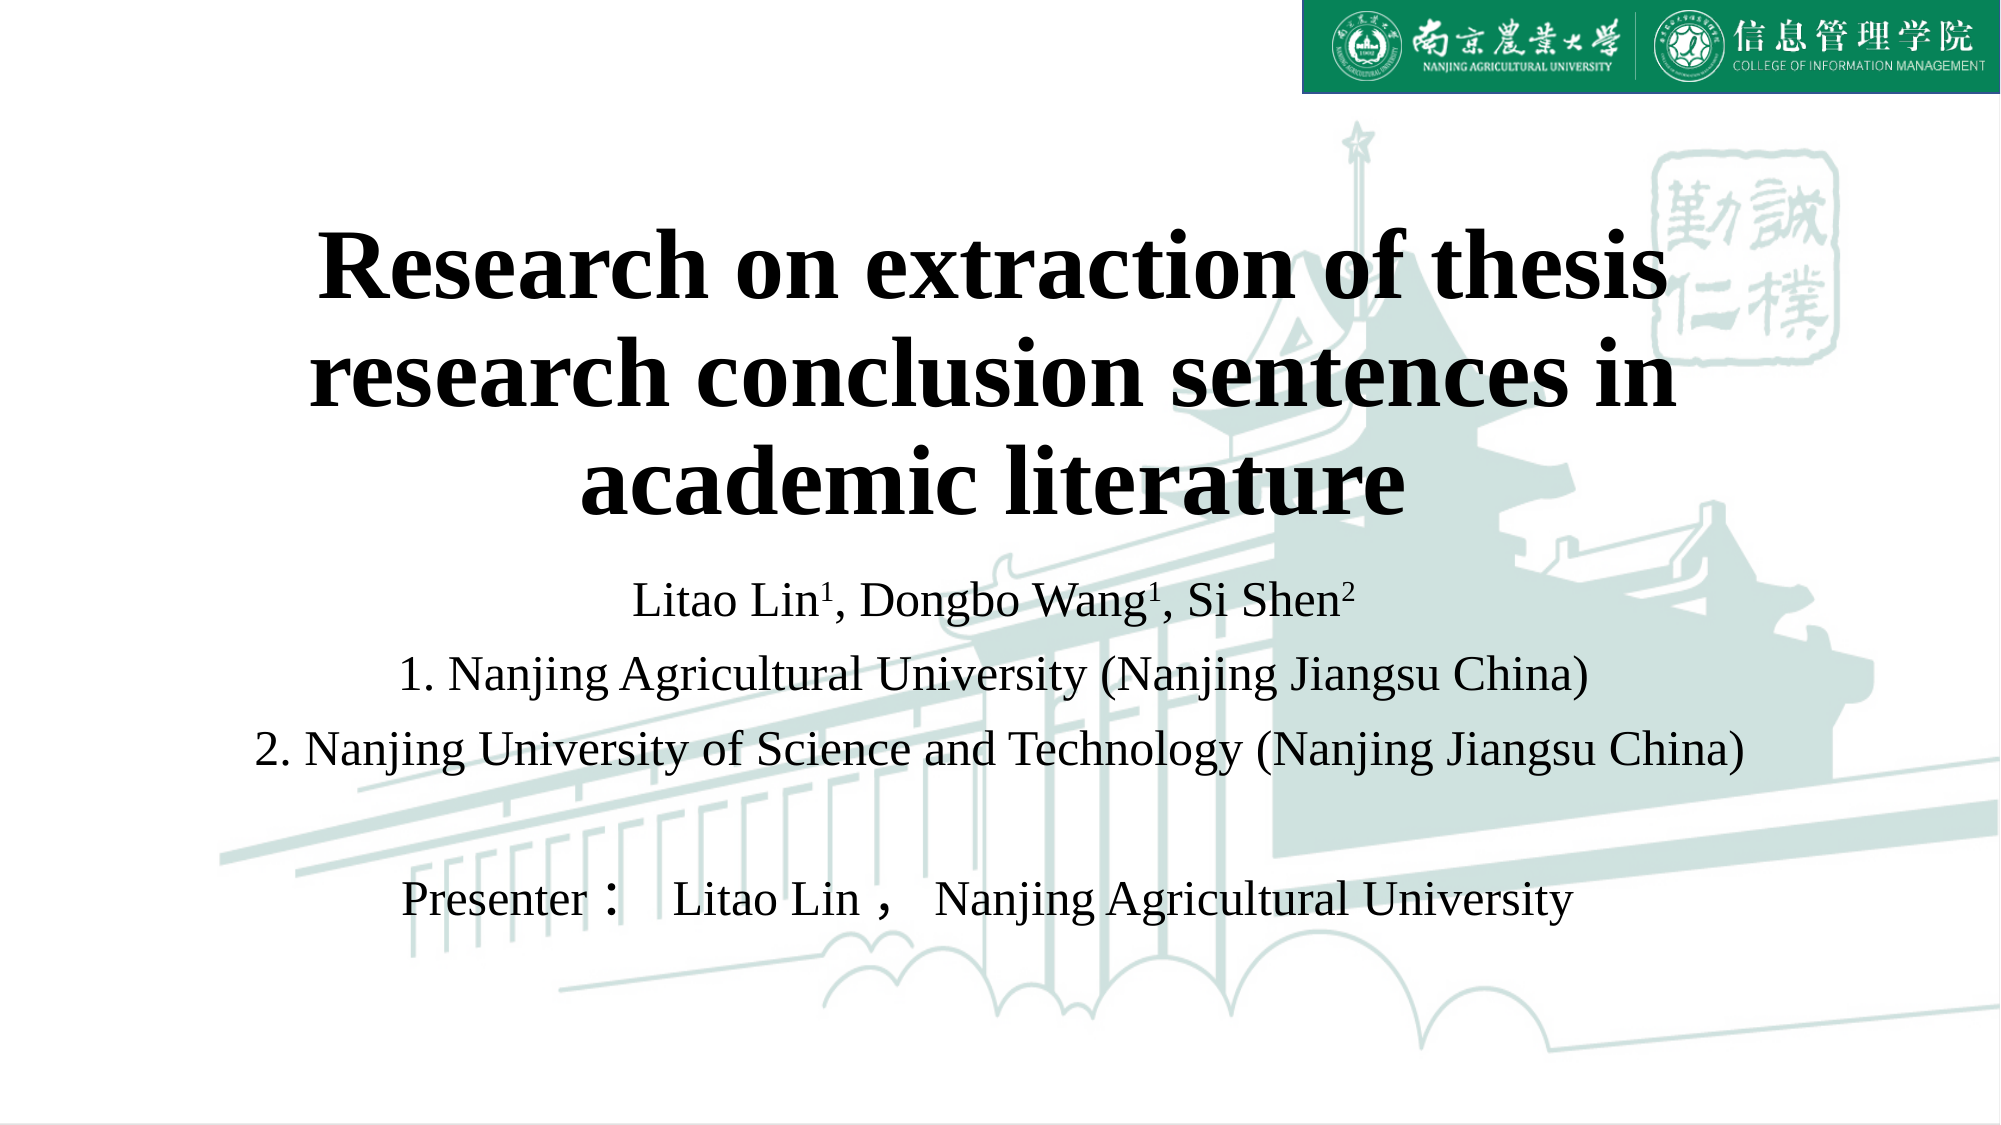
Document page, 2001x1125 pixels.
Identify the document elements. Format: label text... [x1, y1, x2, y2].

picture [1332, 10, 1985, 82]
subtitle Litao Lin1, Dongbo Wang1, Si Shen2 1. Nanjing Agricultural University (Nanjing Jiangsu China) 2. Nanjing University of Science and Technology (Nanjing Jiangsu China) Presenter： Litao Lin，Nanjing Agricultural University [136, 565, 1852, 1001]
title Research on extraction of thesis research conclusion sentences in academic literature [136, 152, 1852, 544]
